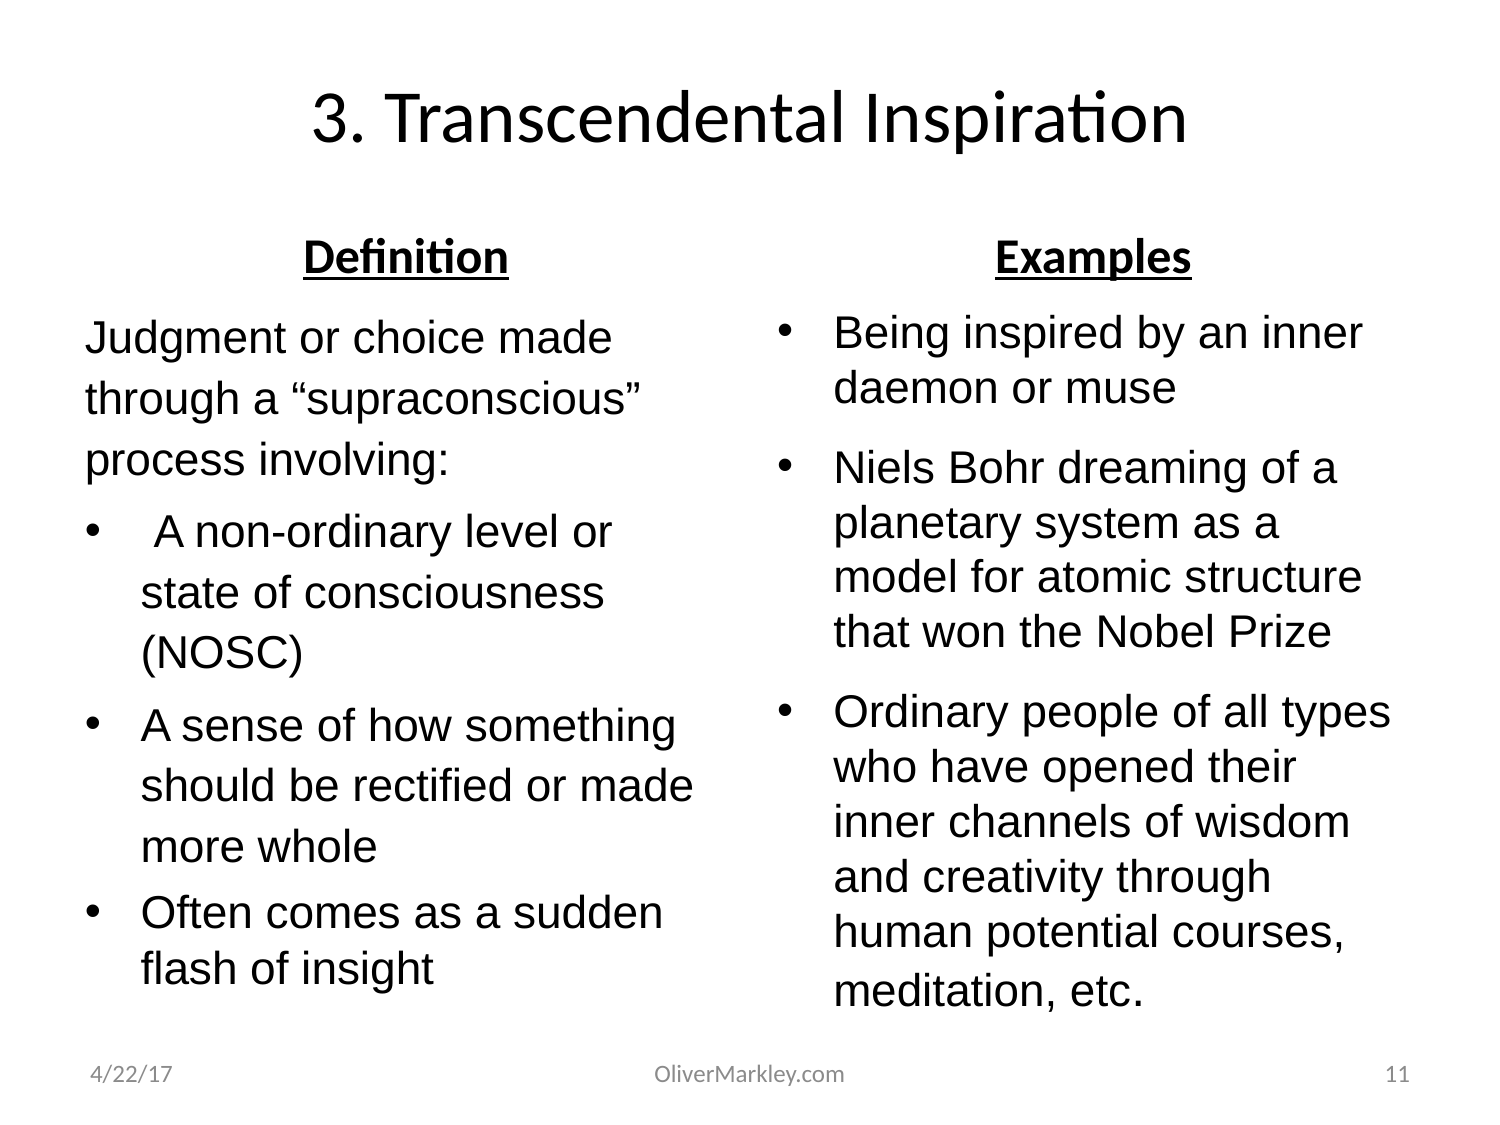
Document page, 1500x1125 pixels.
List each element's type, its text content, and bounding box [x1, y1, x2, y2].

footer OliverMarkley.com [512, 1042, 988, 1103]
list Being inspired by an inner daemon or muse Niels Bohr dreaming of a planetary system as a model for atomic structure that won the Nobel Prize Ordinary people of all types who have opened their inner channels of wisdom and creativity through human potential courses, meditation, etc. [761, 295, 1425, 1069]
list Definition [75, 186, 738, 292]
title 3. Transcendental Inspiration [75, 45, 1425, 181]
list Judgment or choice made through a “supraconscious” process involving: A non-ordinary level or state of consciousness (NOSC) A sense of how something should be rectified or made more whole Often comes as a sudden flash of insight [69, 295, 733, 1069]
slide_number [75, 1042, 425, 1103]
slide_number 11 [1074, 1042, 1425, 1103]
list Examples [761, 186, 1425, 292]
